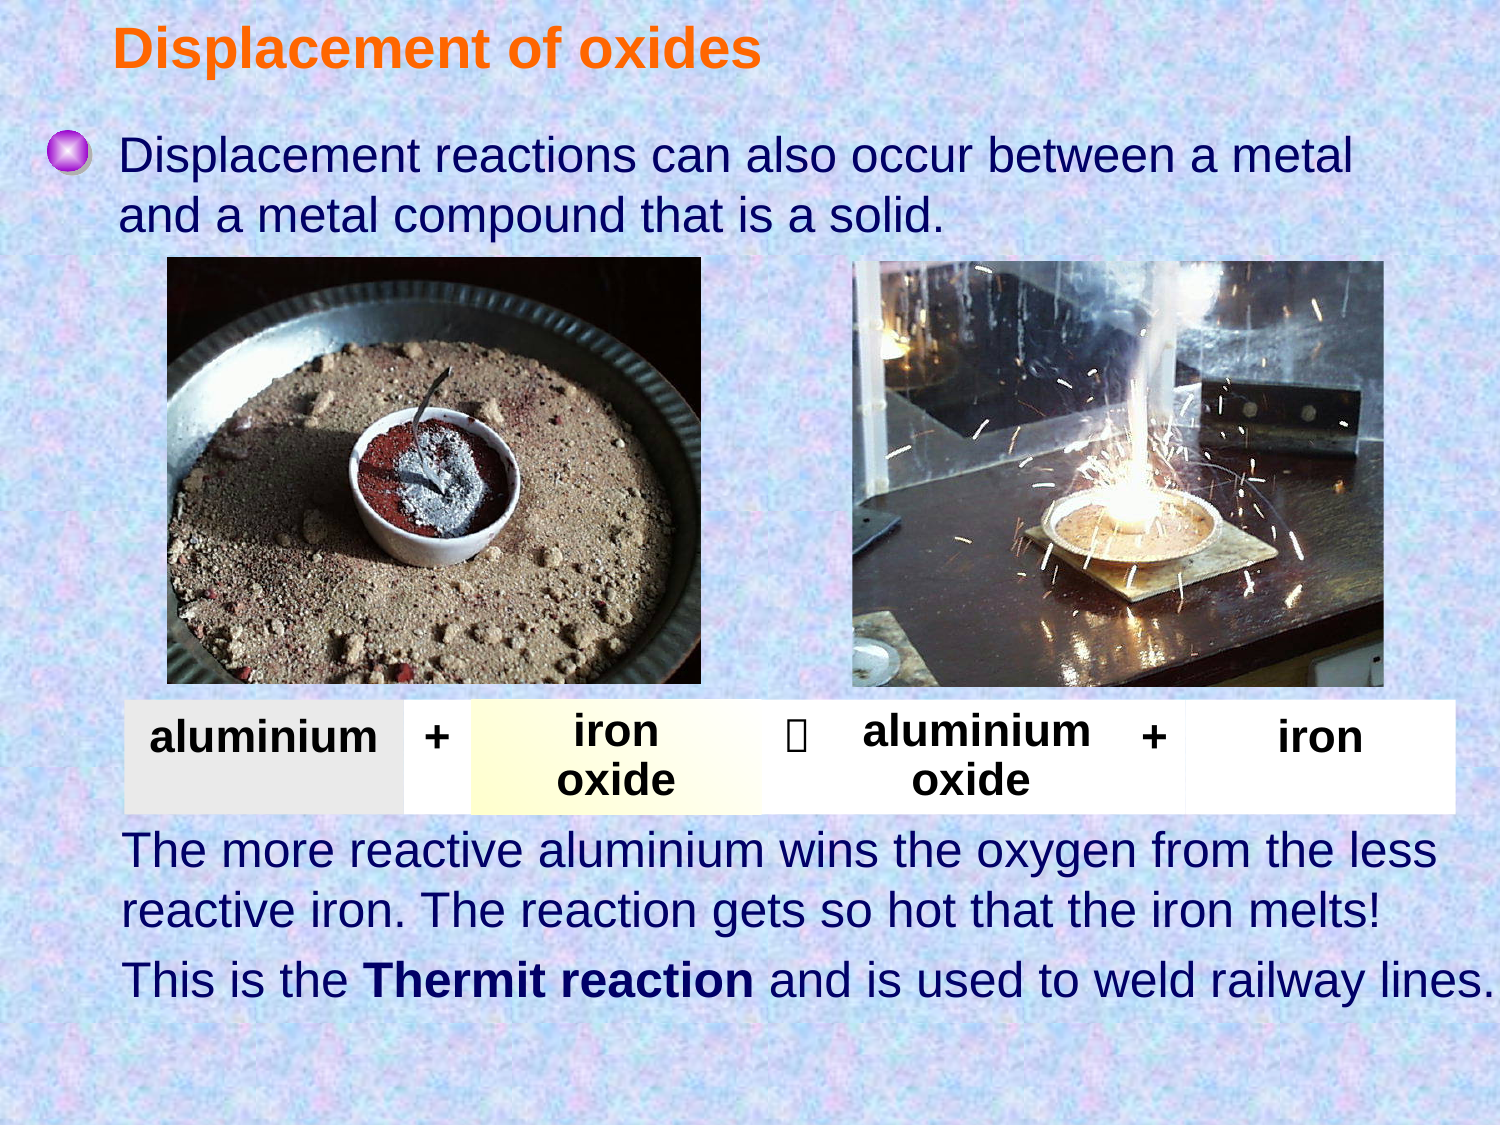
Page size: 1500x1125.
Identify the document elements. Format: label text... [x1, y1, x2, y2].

title Displacement of oxides [0, 0, 1306, 91]
picture [0, 0, 1500, 1125]
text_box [834, 699, 1456, 815]
text_box [47, 130, 89, 172]
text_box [124, 699, 833, 815]
text_box Displacement reactions can also occur between a metal and a metal compound that is a solid. [103, 115, 1388, 250]
text_box The more reactive aluminium wins the oxygen from the less reactive iron. The reaction gets so hot that the iron melts! This is the Thermit reaction and is used to weld railway lines. [106, 810, 1500, 1011]
